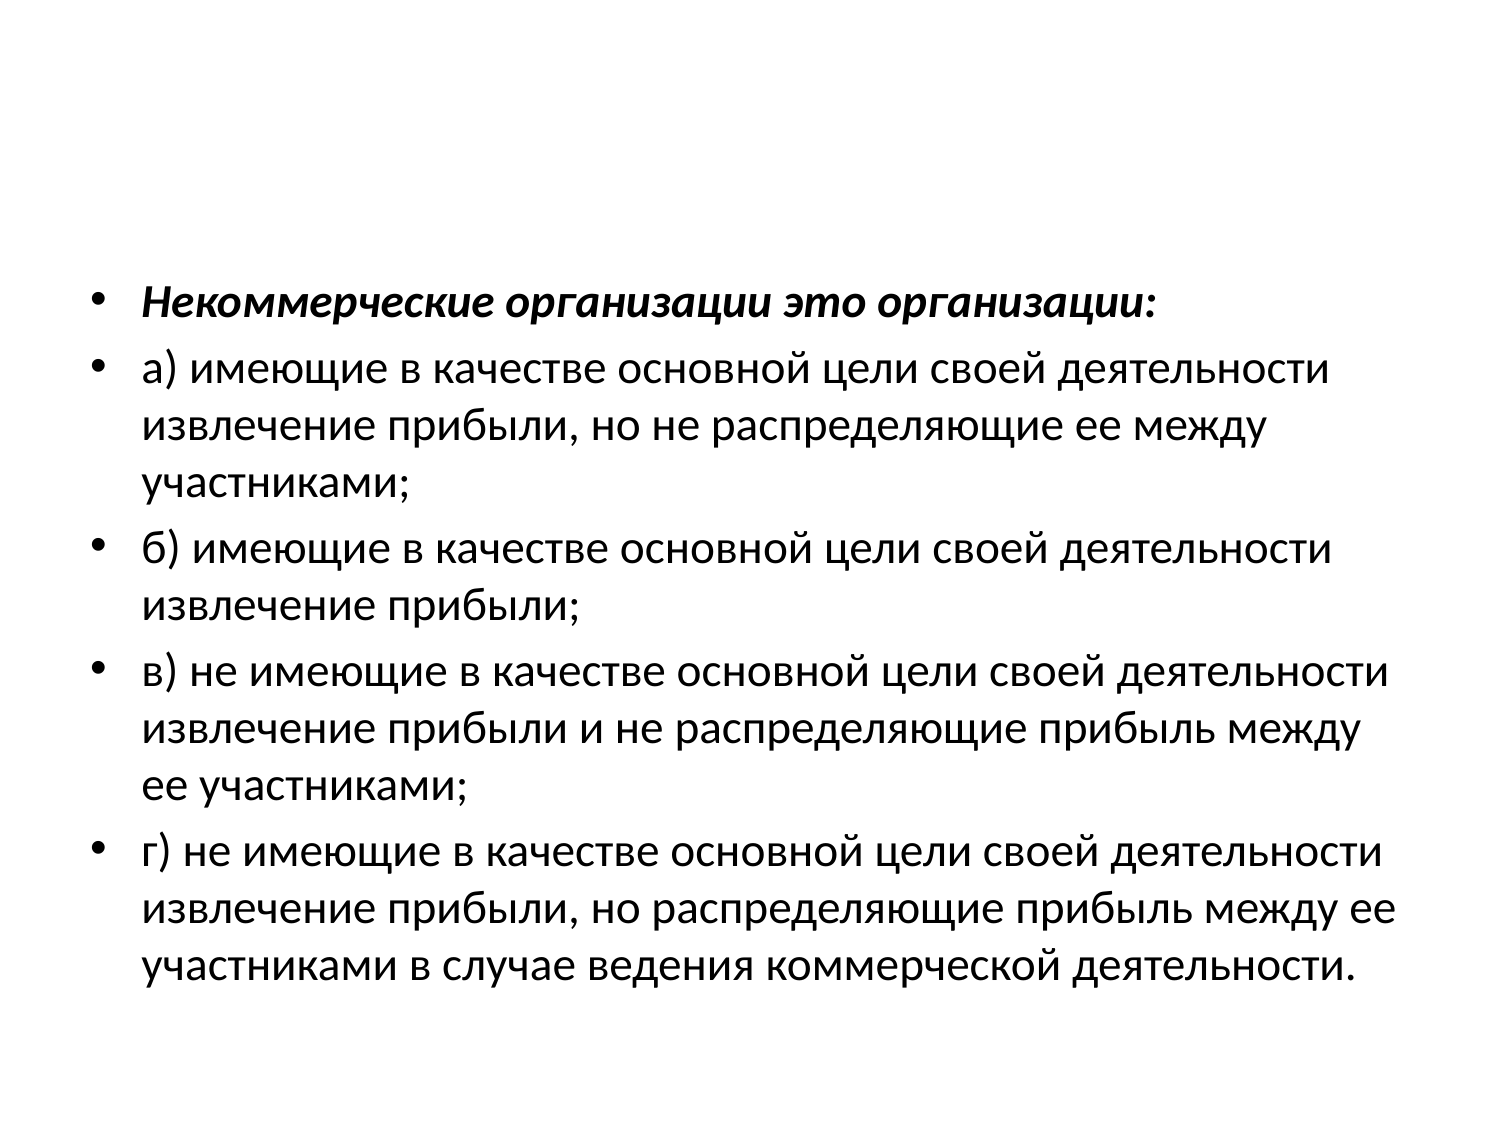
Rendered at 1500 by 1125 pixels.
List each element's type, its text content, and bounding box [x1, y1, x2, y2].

list Некоммерческие организации это организации: а) имеющие в качестве основной цели своей деятельности извлечение прибыли, но не распределяющие ее между участниками; б) имеющие в качестве основной цели своей деятельности извлечение прибыли; в) не имеющие в качестве основной цели своей деятельности извлечение прибыли и не распределяющие прибыль между ее участниками; г) не имеющие в качестве основной цели своей деятельности извлечение прибыли, но распределяющие прибыль между ее участниками в случае ведения коммерческой деятельности. [75, 262, 1425, 1005]
